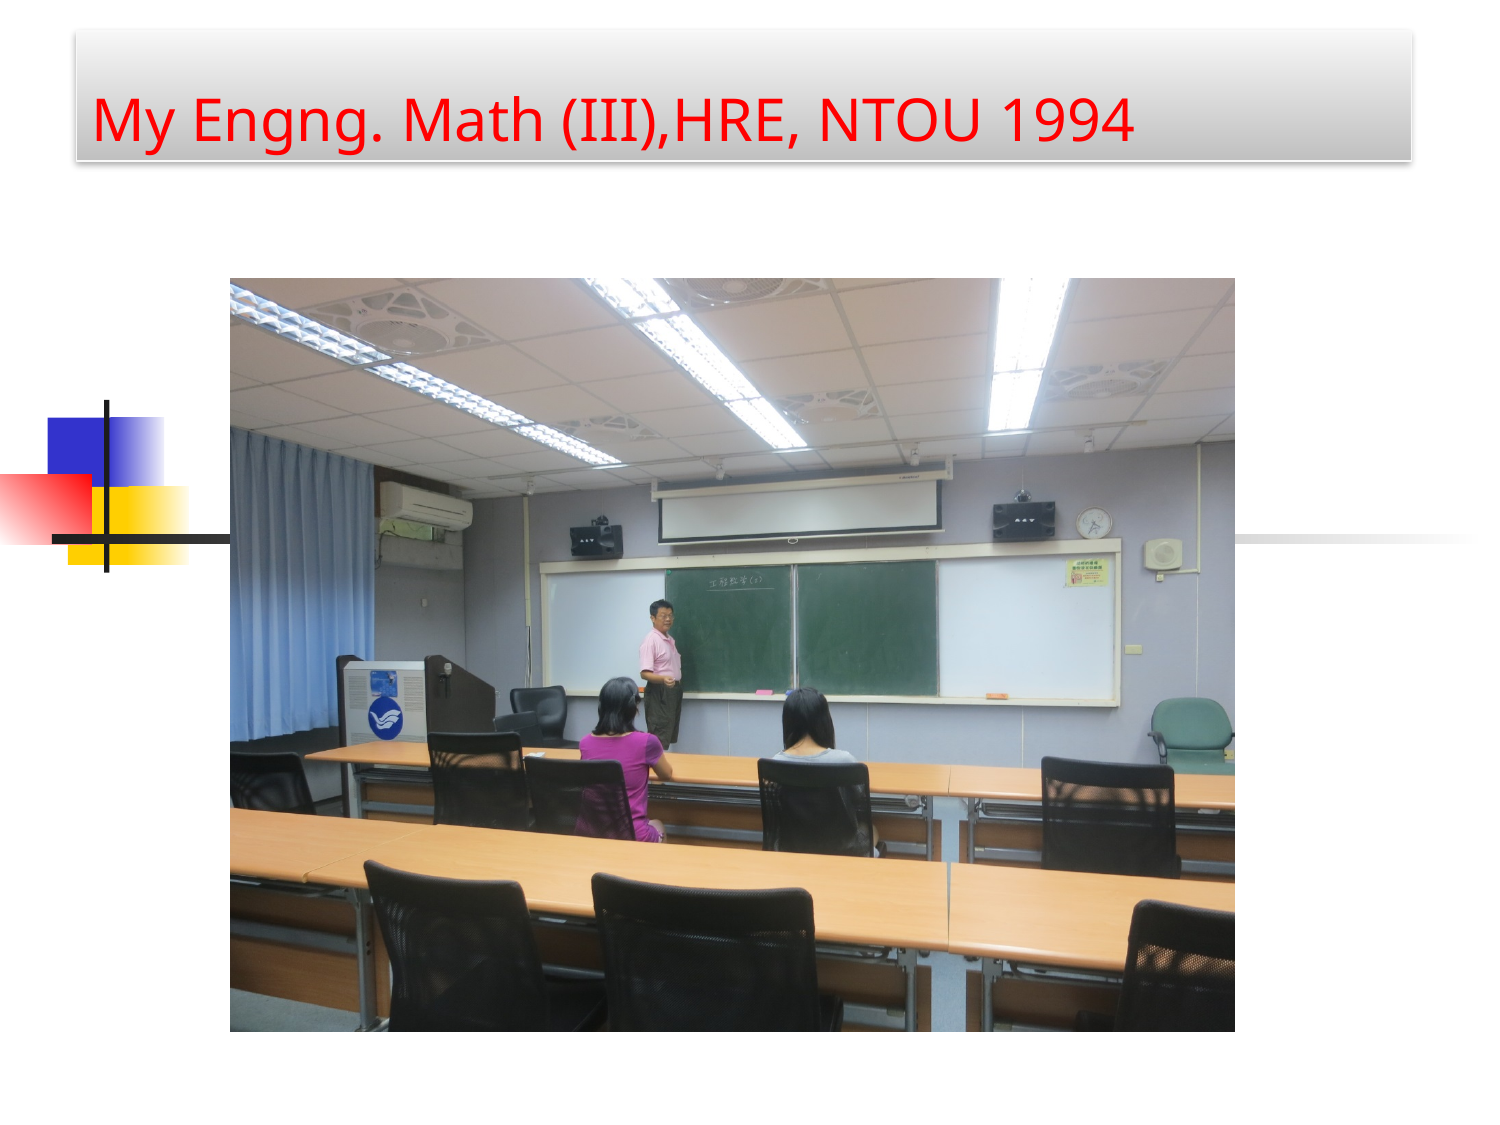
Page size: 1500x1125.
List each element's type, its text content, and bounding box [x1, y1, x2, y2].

title My Engng. Math (III),HRE, NTOU 1994 [76, 30, 1412, 162]
picture [229, 278, 1235, 1033]
